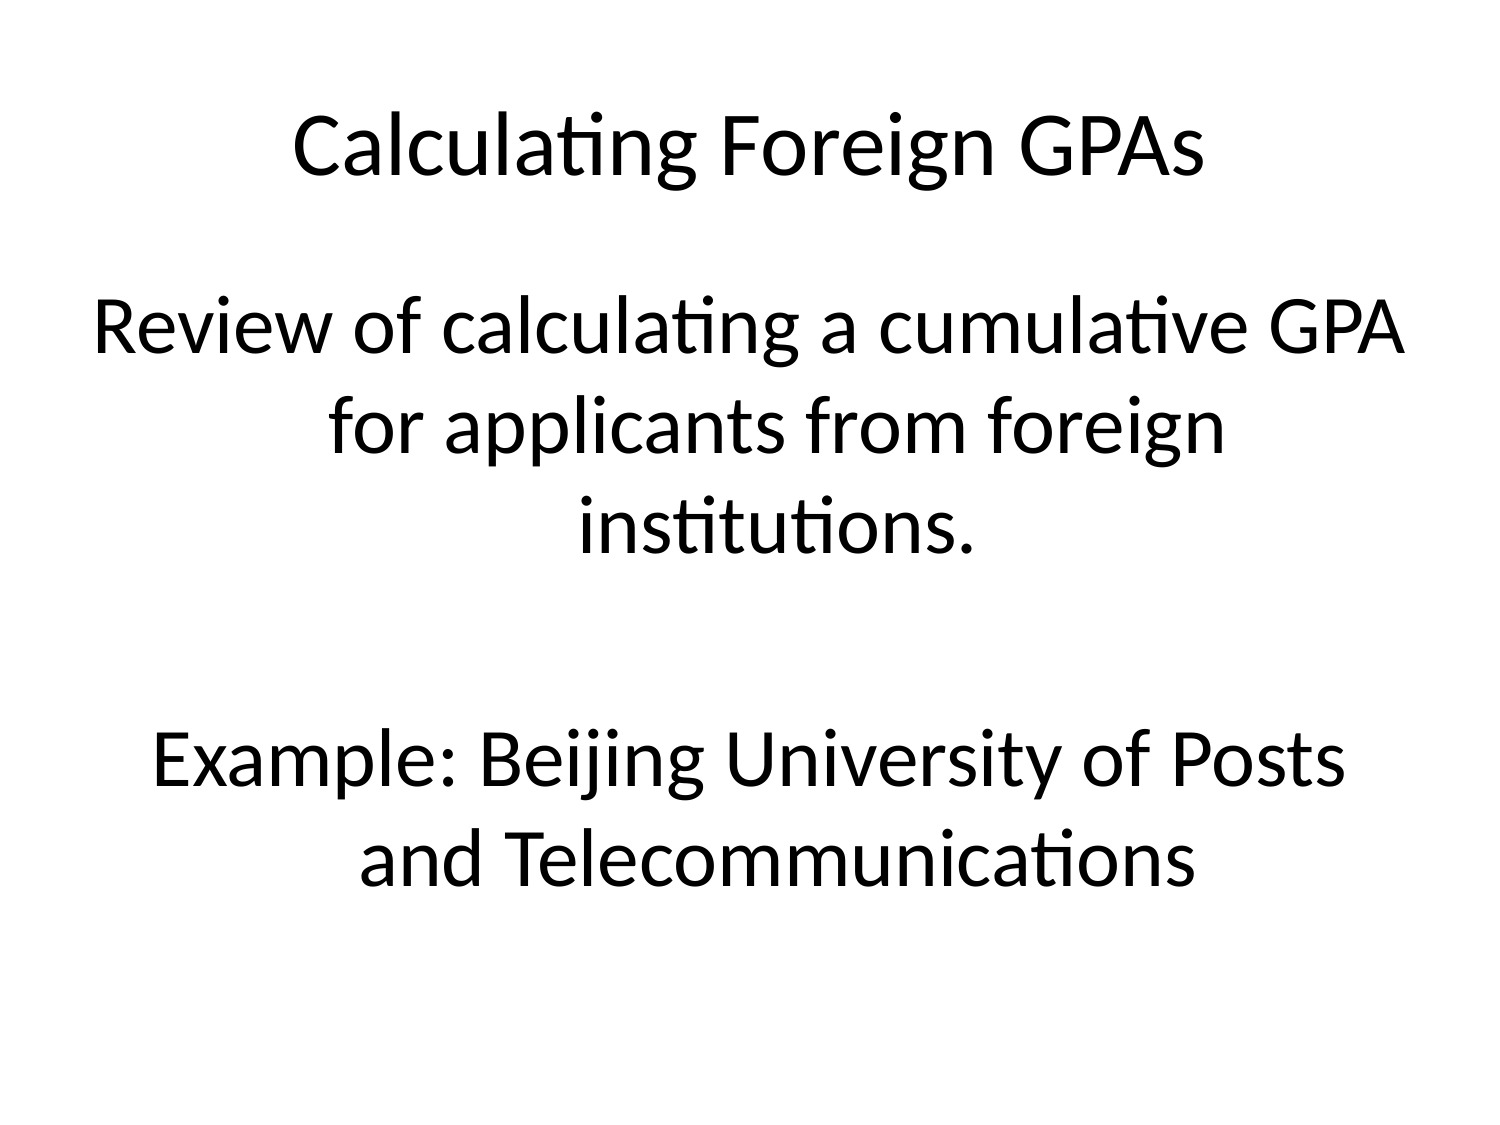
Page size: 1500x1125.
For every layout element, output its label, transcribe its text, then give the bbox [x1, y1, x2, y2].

list Review of calculating a cumulative GPA for applicants from foreign institutions. Example: Beijing University of Posts and Telecommunications [75, 262, 1425, 1005]
title Calculating Foreign GPAs [75, 45, 1425, 233]
